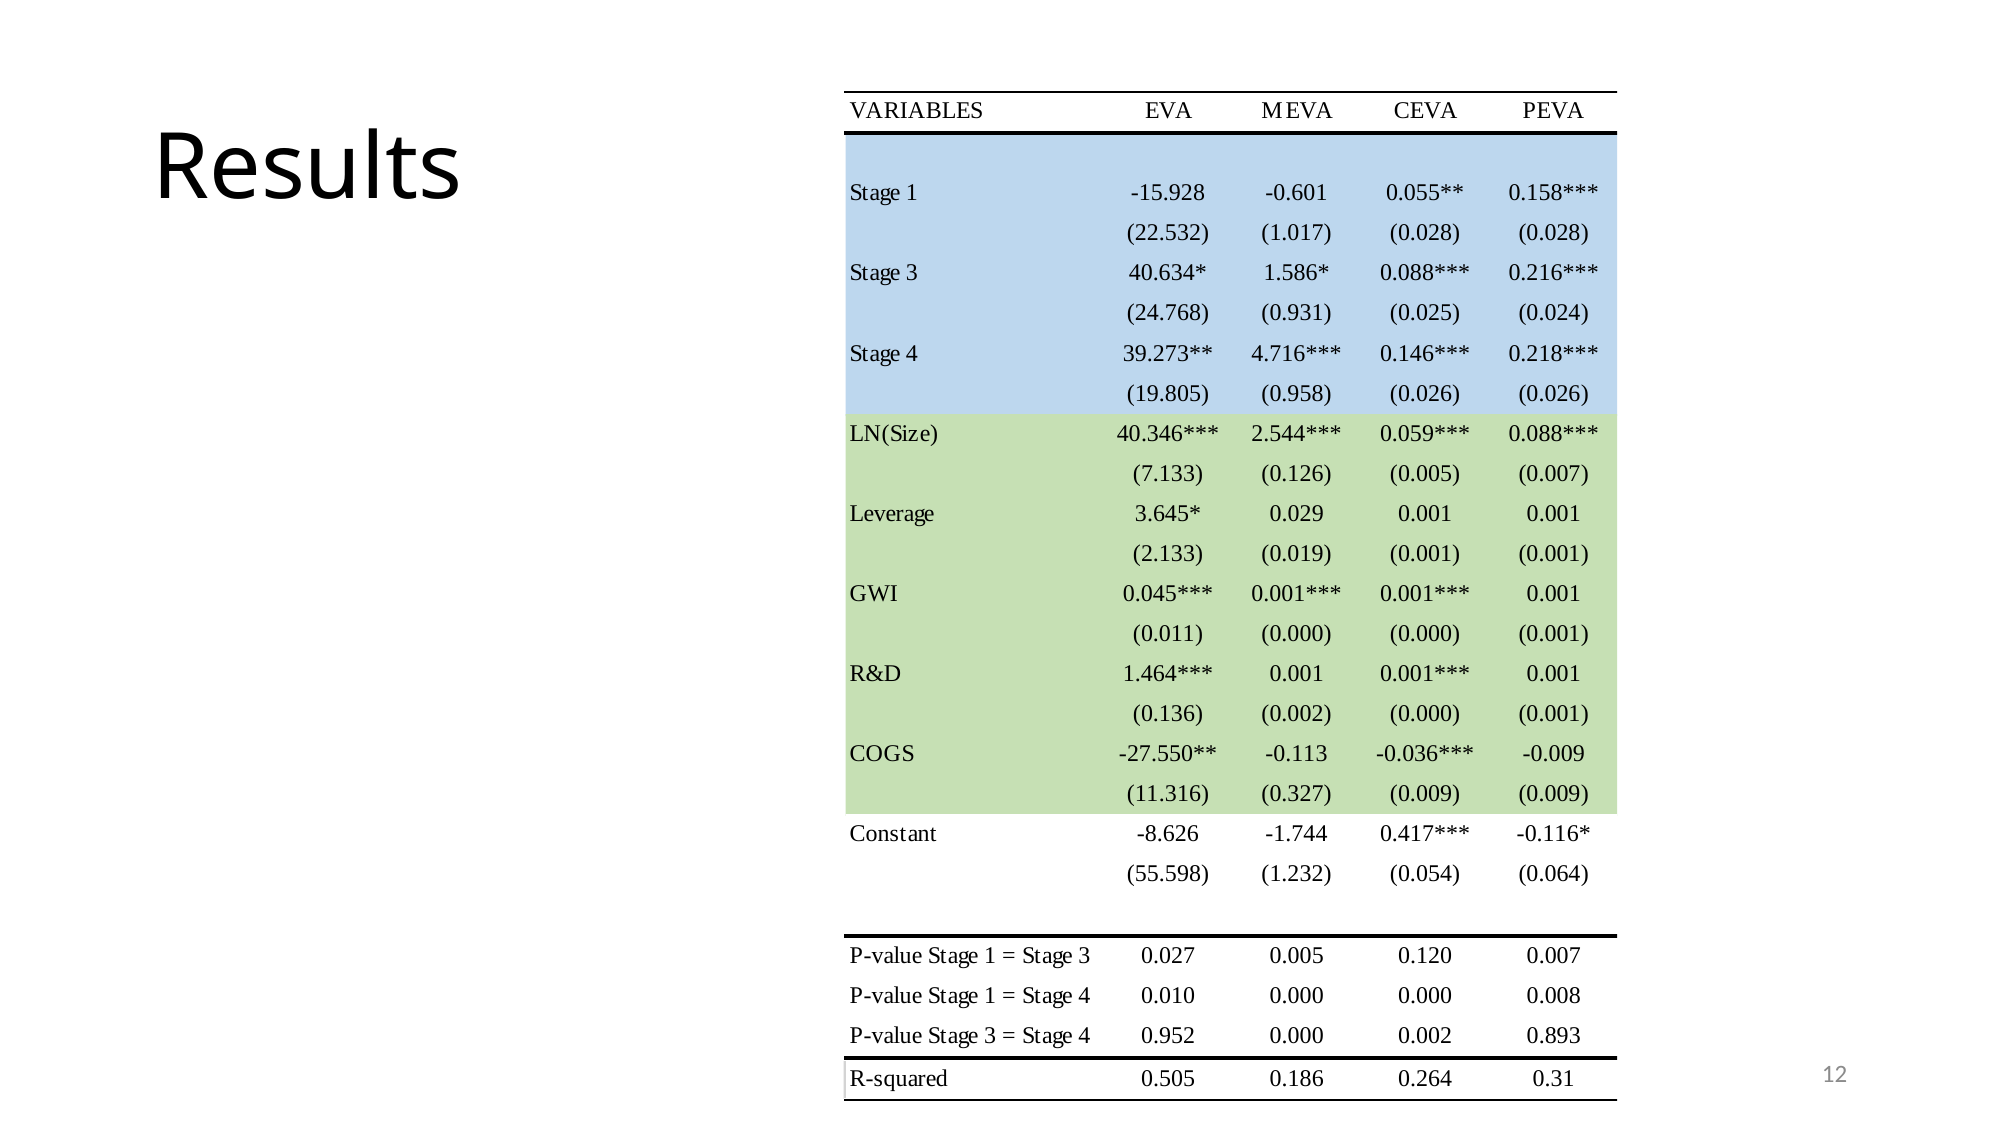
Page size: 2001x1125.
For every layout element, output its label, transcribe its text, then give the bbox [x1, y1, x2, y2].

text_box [843, 91, 1620, 1103]
slide_number 12 [1620, 1042, 1863, 1103]
title Results [137, 59, 1863, 278]
